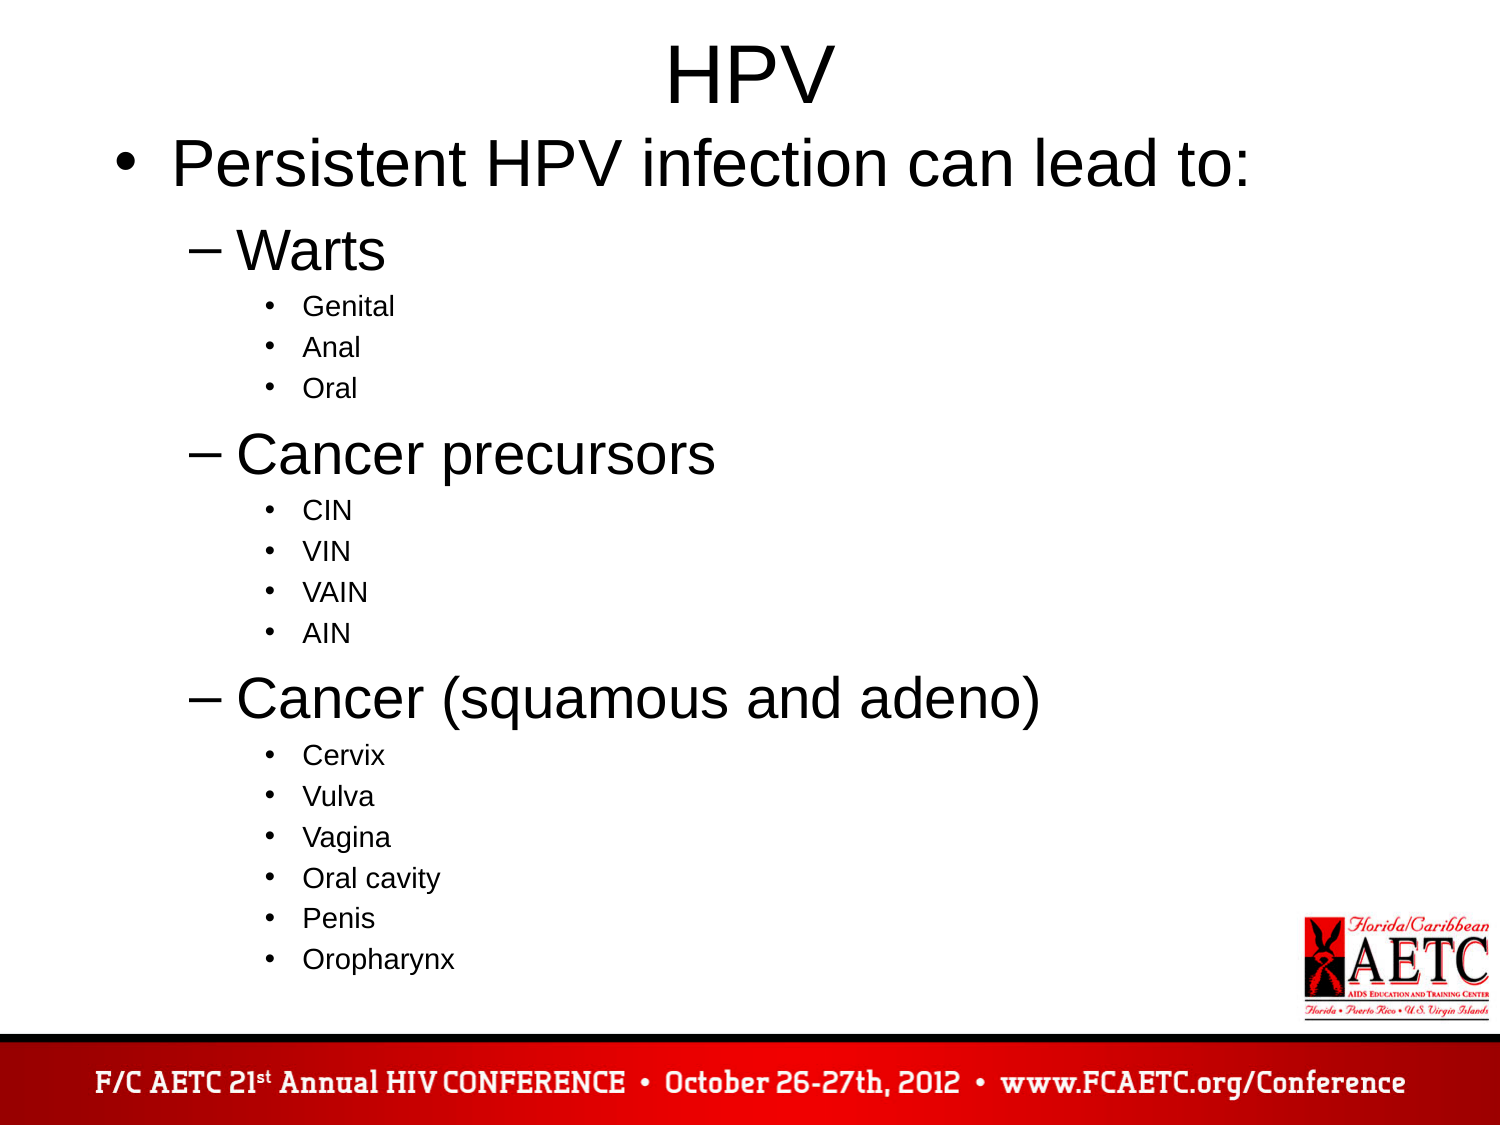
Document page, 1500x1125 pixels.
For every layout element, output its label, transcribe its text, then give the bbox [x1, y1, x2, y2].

picture [0, 138, 1500, 1125]
list Persistent HPV infection can lead to: Warts Genital Anal Oral Cancer precursors CIN VIN VAIN AIN Cancer (squamous and adeno) Cervix Vulva Vagina Oral cavity Penis Oropharynx [99, 112, 1401, 988]
title HPV [0, 1, 1500, 138]
